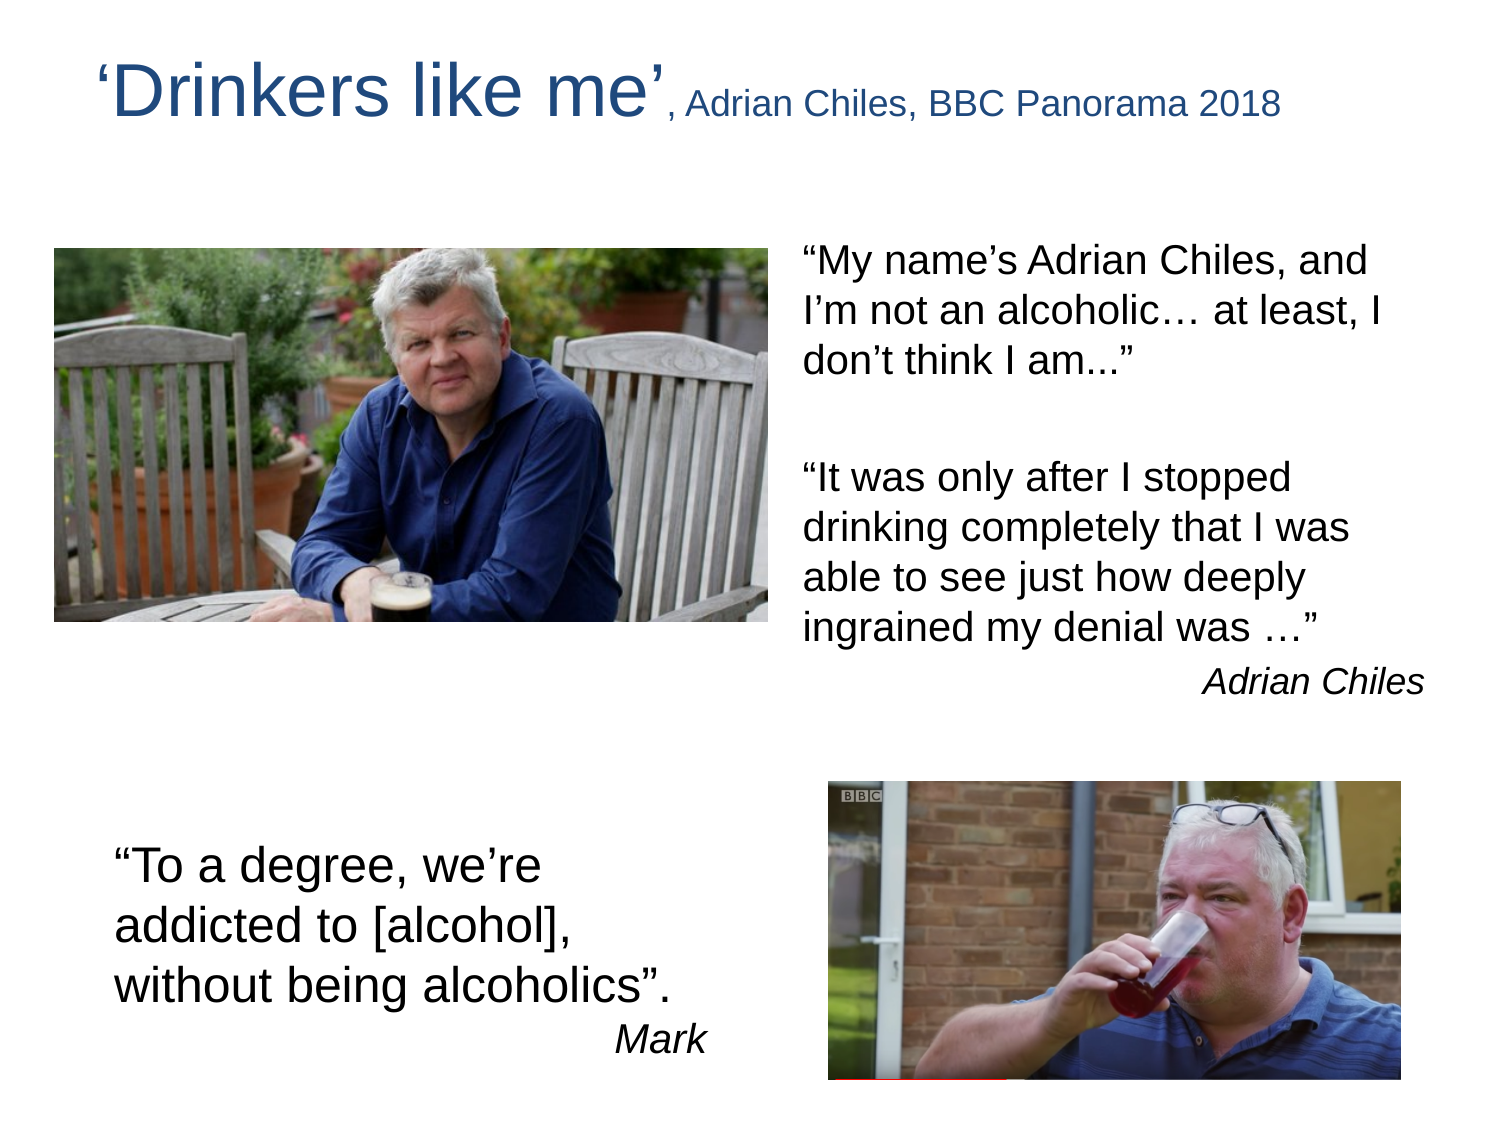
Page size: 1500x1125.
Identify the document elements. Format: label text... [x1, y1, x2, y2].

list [54, 247, 769, 622]
picture [827, 781, 1401, 1081]
text_box “To a degree, we’re addicted to [alcohol], without being alcoholics”. Mark [99, 824, 723, 1070]
list “My name’s Adrian Chiles, and I’m not an alcoholic… at least, I don’t think I am...” “It was only after I stopped drinking completely that I was able to see just how deeply ingrained my denial was …” Adrian Chiles [782, 222, 1446, 648]
title ‘Drinkers like me’, Adrian Chiles, BBC Panorama 2018 [74, 44, 1426, 128]
